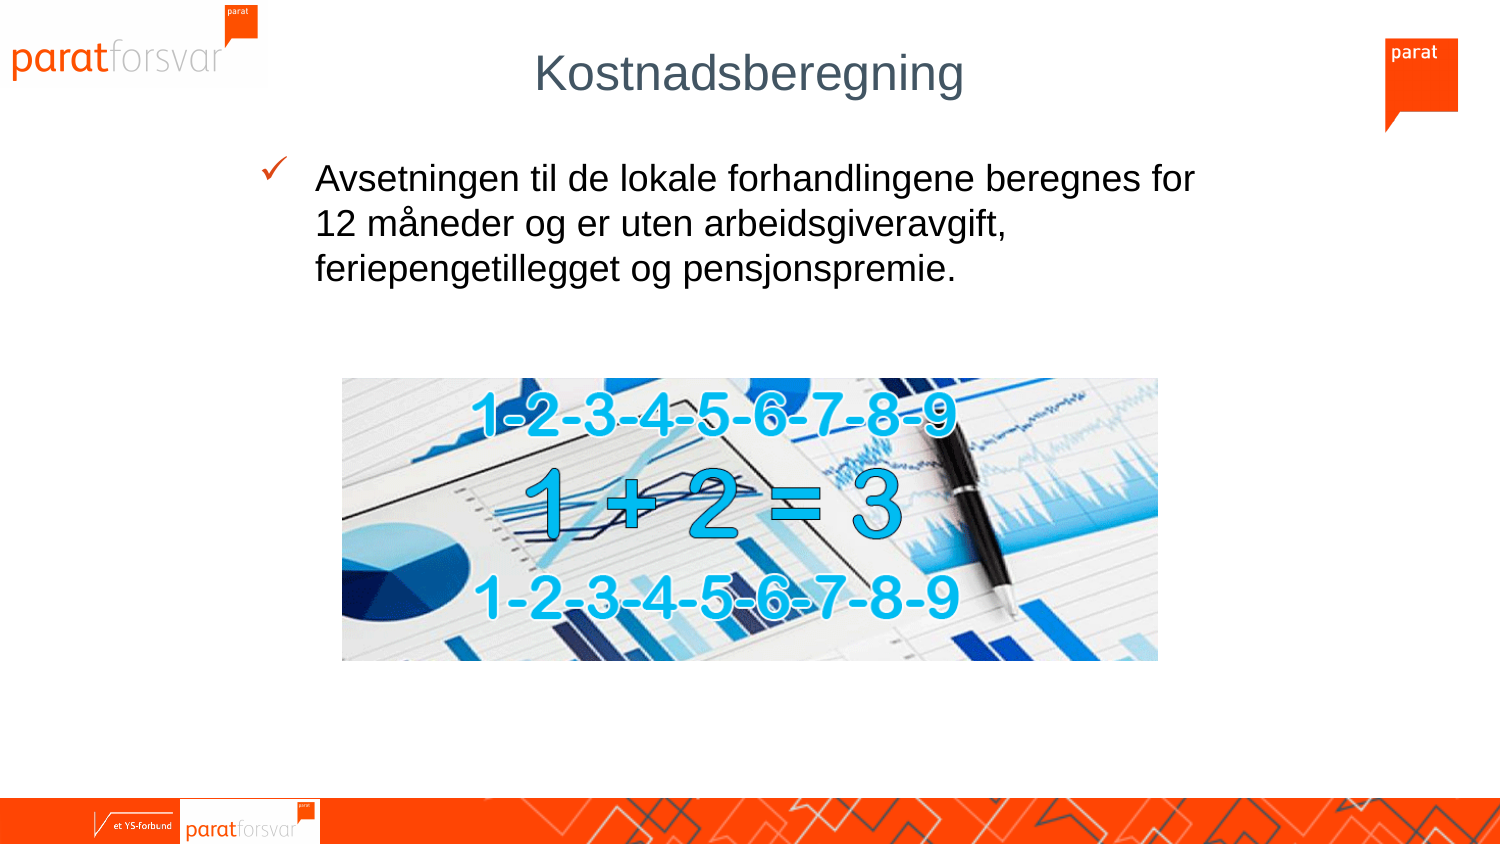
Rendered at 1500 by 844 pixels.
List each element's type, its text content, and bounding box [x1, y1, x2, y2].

list Avsetningen til de lokale forhandlingene beregnes for 12 måneder og er uten arbeidsgiveravgift, feriepengetillegget og pensjonspremie. [243, 146, 1257, 750]
title Kostnadsberegning [129, 0, 1371, 141]
picture [458, 650, 466, 659]
picture [180, 798, 320, 844]
picture [0, 0, 129, 88]
picture [342, 378, 1158, 662]
